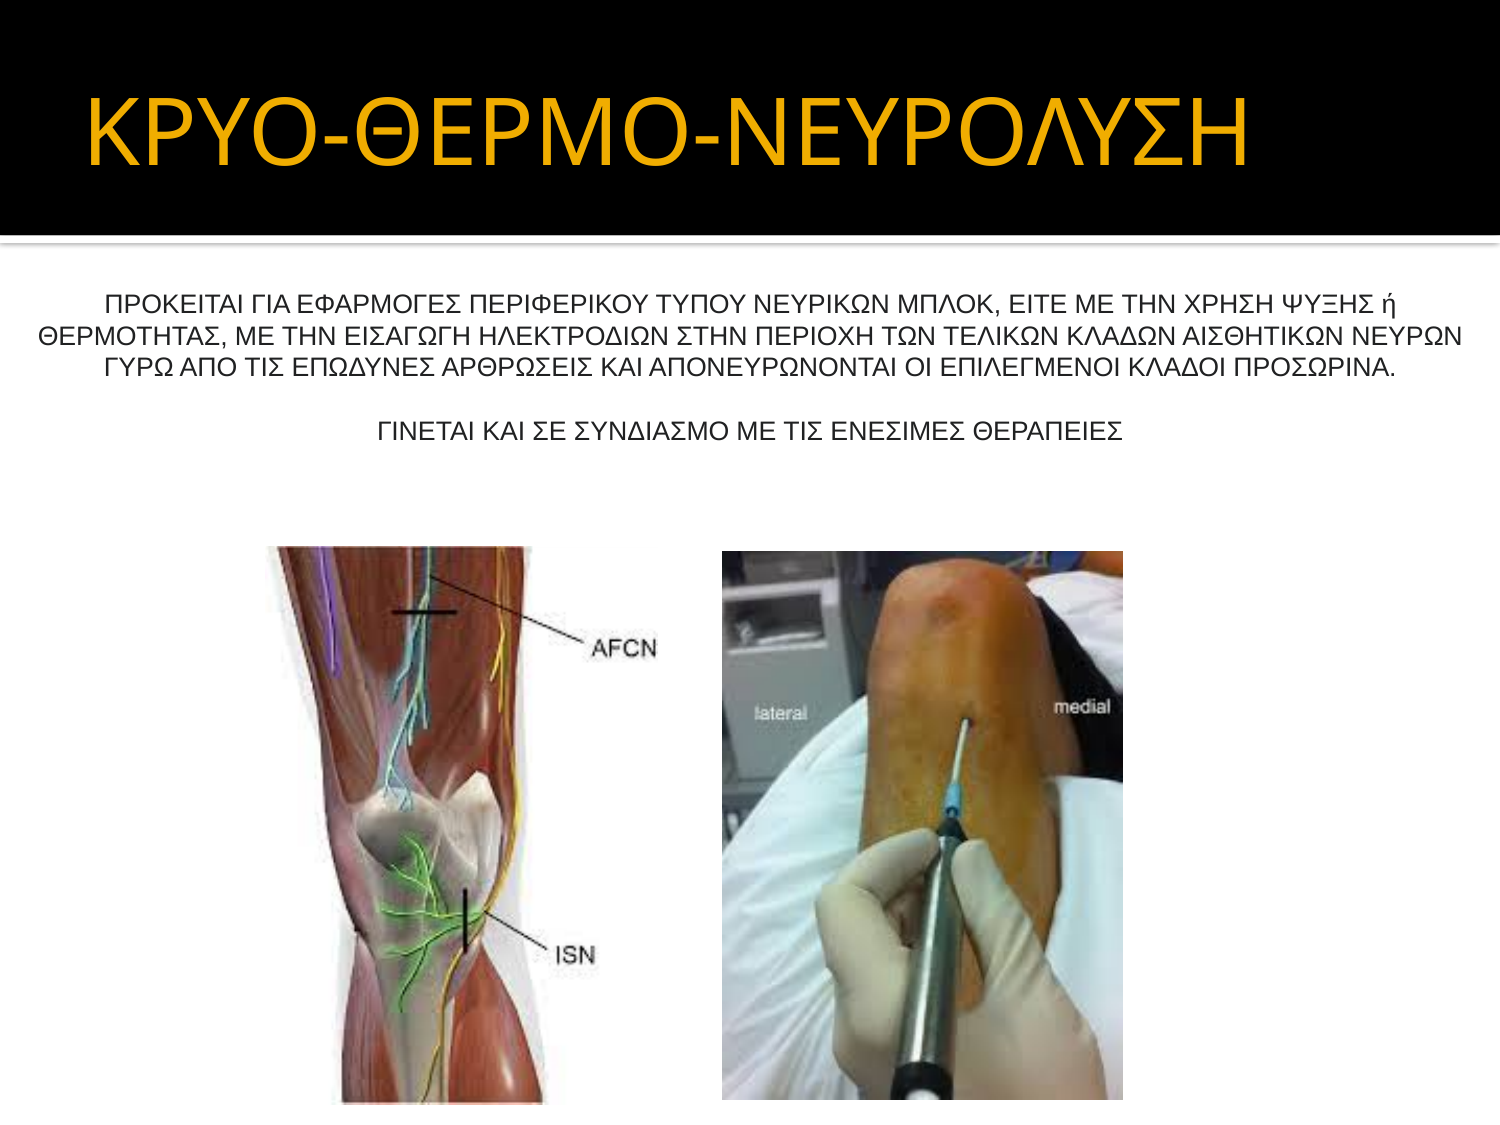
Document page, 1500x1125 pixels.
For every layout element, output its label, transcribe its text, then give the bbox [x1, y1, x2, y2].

list ΠΡΟΚΕΙΤΑΙ ΓΙΑ ΕΦΑΡΜΟΓΕΣ ΠΕΡΙΦΕΡΙΚΟΥ ΤΥΠΟΥ ΝΕΥΡΙΚΩΝ ΜΠΛΟΚ, ΕΙΤΕ ΜΕ ΤΗΝ ΧΡΗΣΗ ΨΥΞΗΣ ή ΘΕΡΜΟΤΗΤΑΣ, ΜΕ ΤΗΝ ΕΙΣΑΓΩΓΗ ΗΛΕΚΤΡΟΔΙΩΝ ΣΤΗΝ ΠΕΡΙΟΧΗ ΤΩΝ ΤΕΛΙΚΩΝ ΚΛΑΔΩΝ ΑΙΣΘΗΤΙΚΩΝ ΝΕΥΡΩΝ ΓΥΡΩ ΑΠΟ ΤΙΣ ΕΠΩΔΥΝΕΣ ΑΡΘΡΩΣΕΙΣ ΚΑΙ ΑΠΟΝΕΥΡΩΝΟΝΤΑΙ ΟΙ ΕΠΙΛΕΓΜΕΝΟΙ ΚΛΑΔΟΙ ΠΡΟΣΩΡΙΝΑ. ΓΙΝΕΤΑΙ ΚΑΙ ΣΕ ΣΥΝΔΙΑΣΜΟ ΜΕ ΤΙΣ ΕΝΕΣΙΜΕΣ ΘΕΡΑΠΕΙΕΣ [18, 261, 1482, 498]
picture [722, 551, 1123, 1100]
title ΚΡΥΟ-ΘΕΡΜΟ-ΝΕΥΡΟΛΥΣΗ [74, 24, 1426, 231]
picture [265, 546, 658, 1105]
